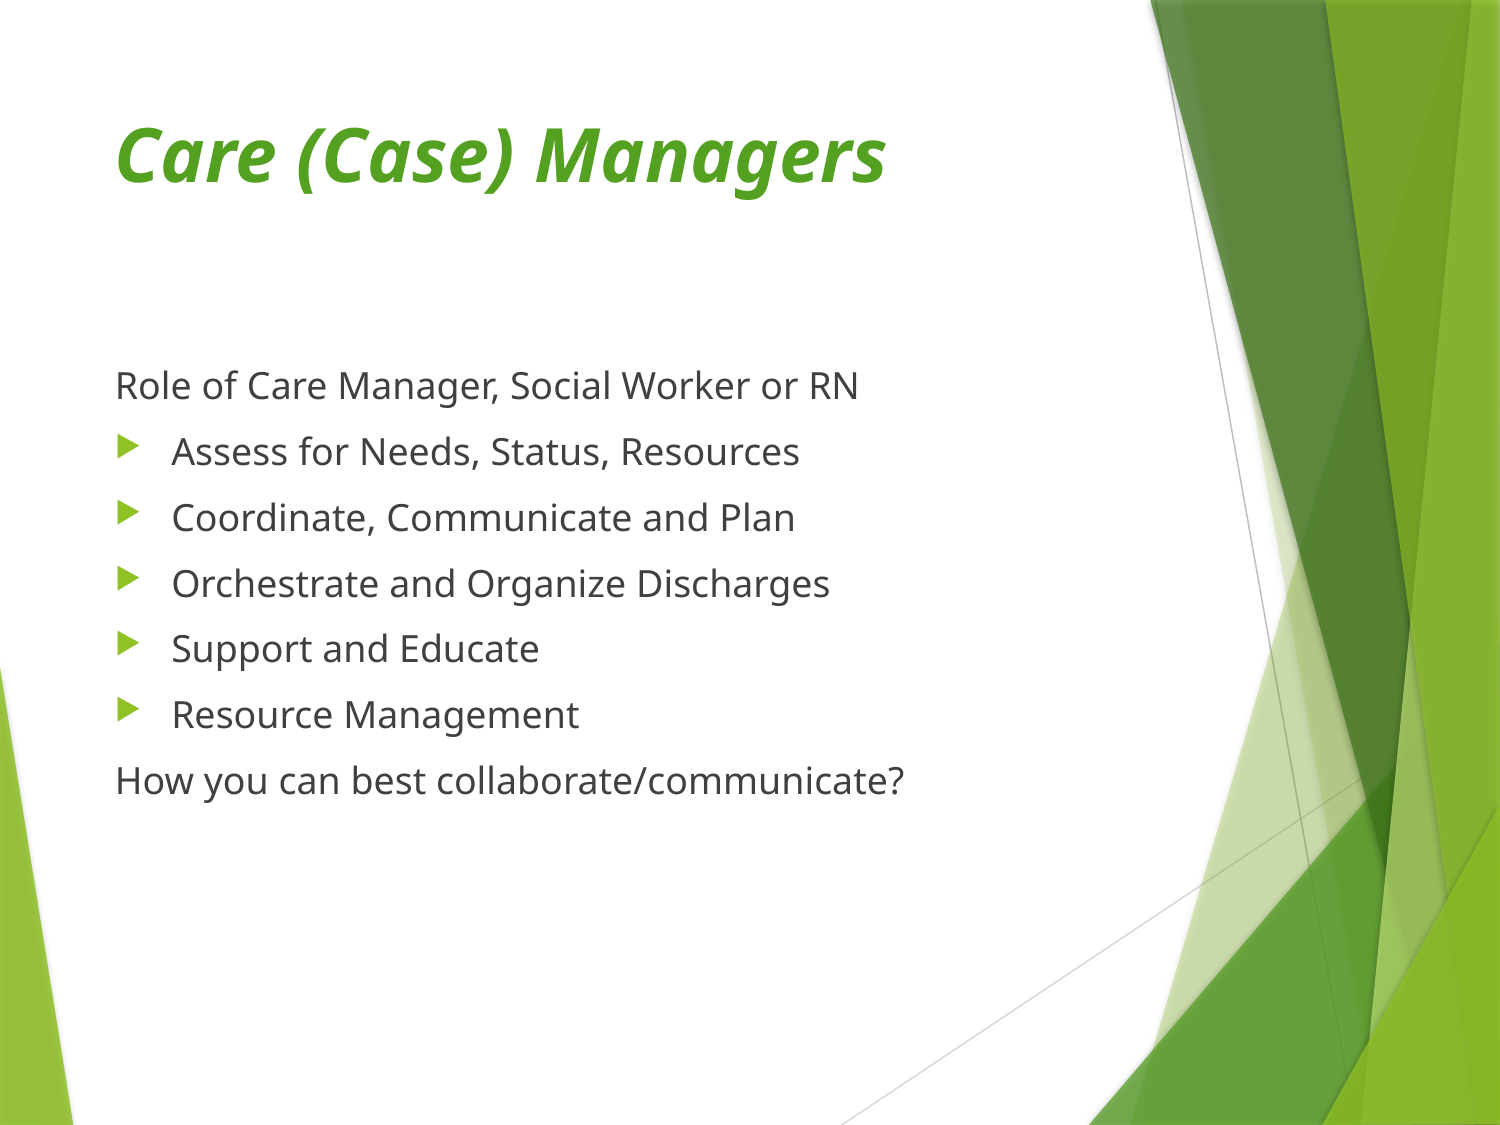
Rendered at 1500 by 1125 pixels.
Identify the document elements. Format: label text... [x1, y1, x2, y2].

title Care (Case) Managers [99, 99, 1142, 317]
list Role of Care Manager, Social Worker or RN Assess for Needs, Status, Resources Coordinate, Communicate and Plan Orchestrate and Organize Discharges Support and Educate Resource Management How you can best collaborate/communicate? [99, 354, 1142, 992]
